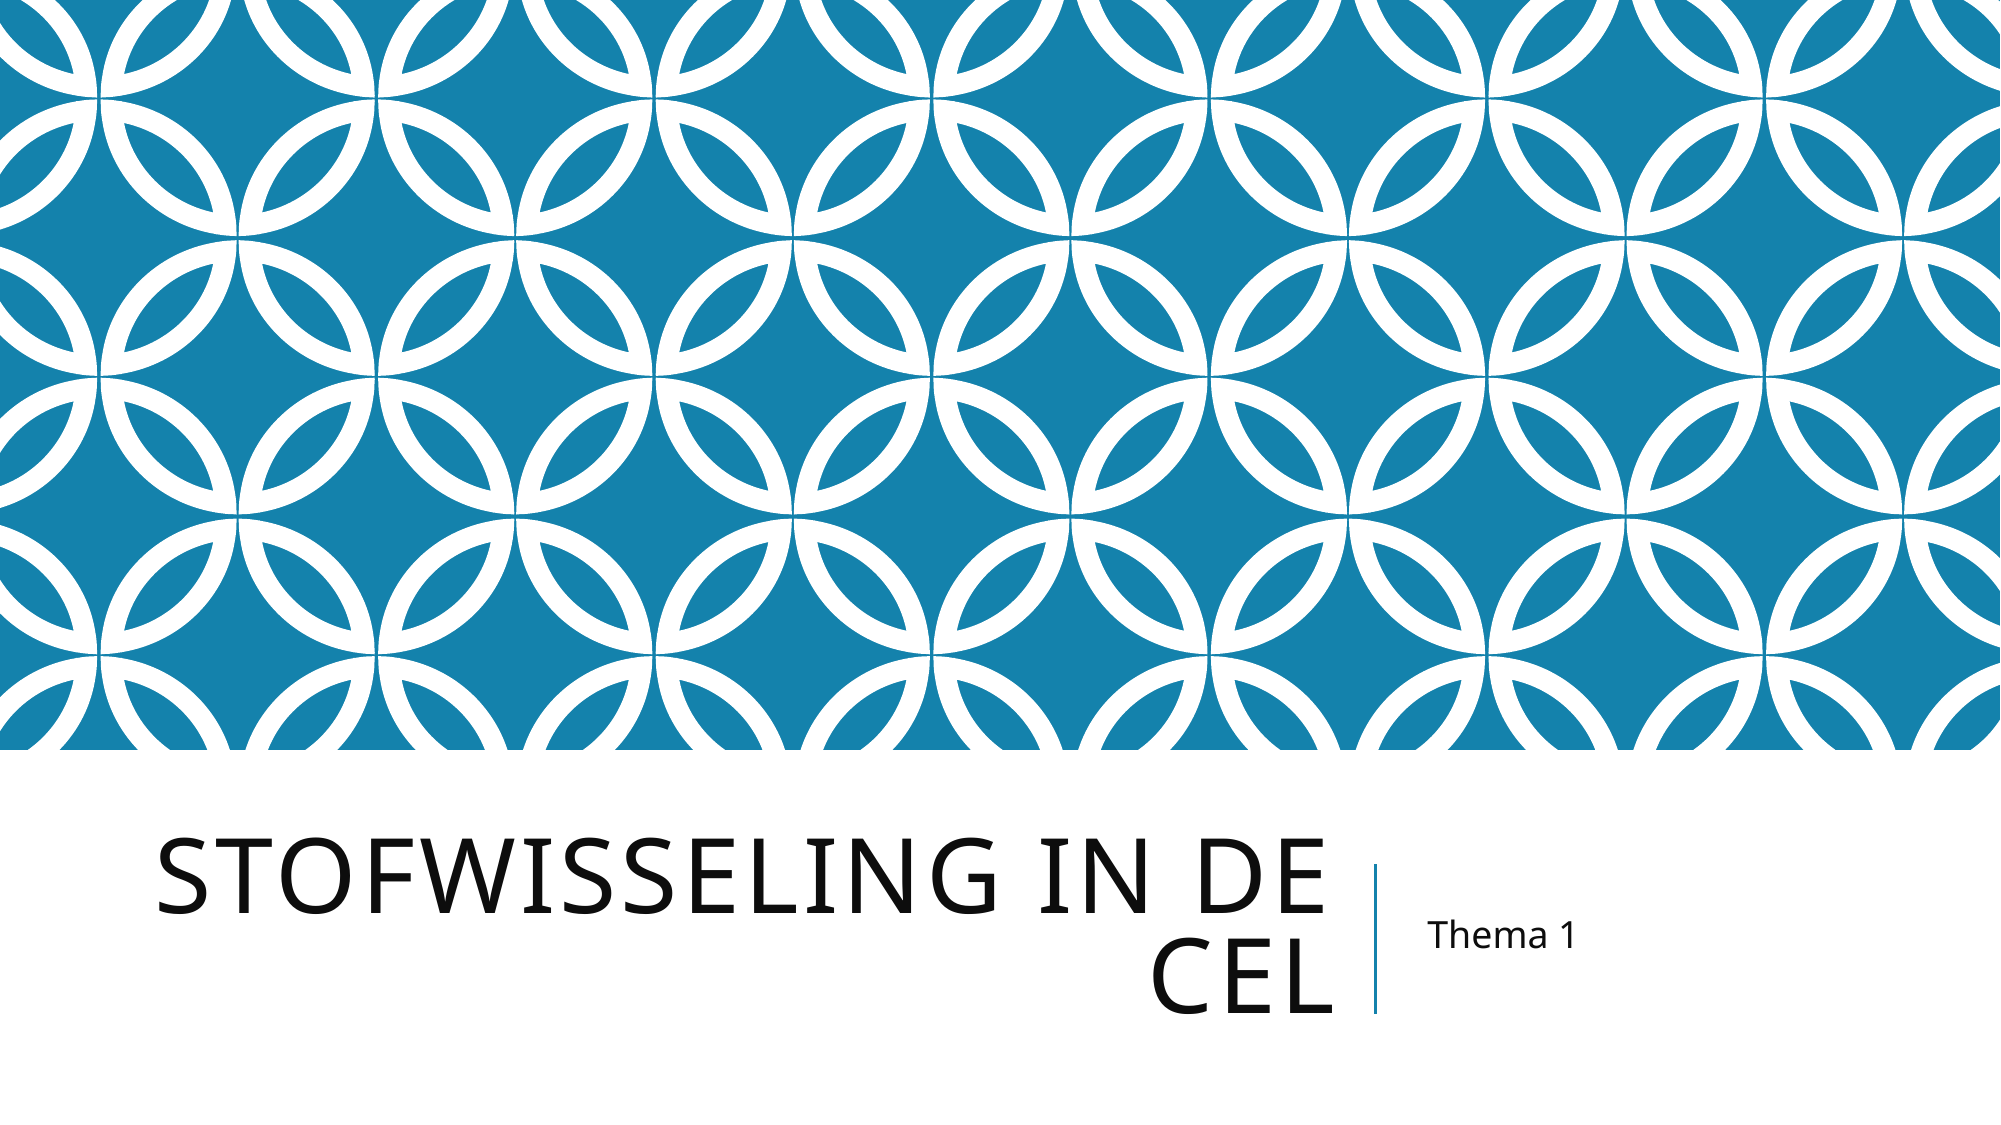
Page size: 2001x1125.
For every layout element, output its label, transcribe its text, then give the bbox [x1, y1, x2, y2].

subtitle Thema 1 [1412, 813, 1938, 1054]
title Stofwisseling in de cel [75, 813, 1350, 1054]
